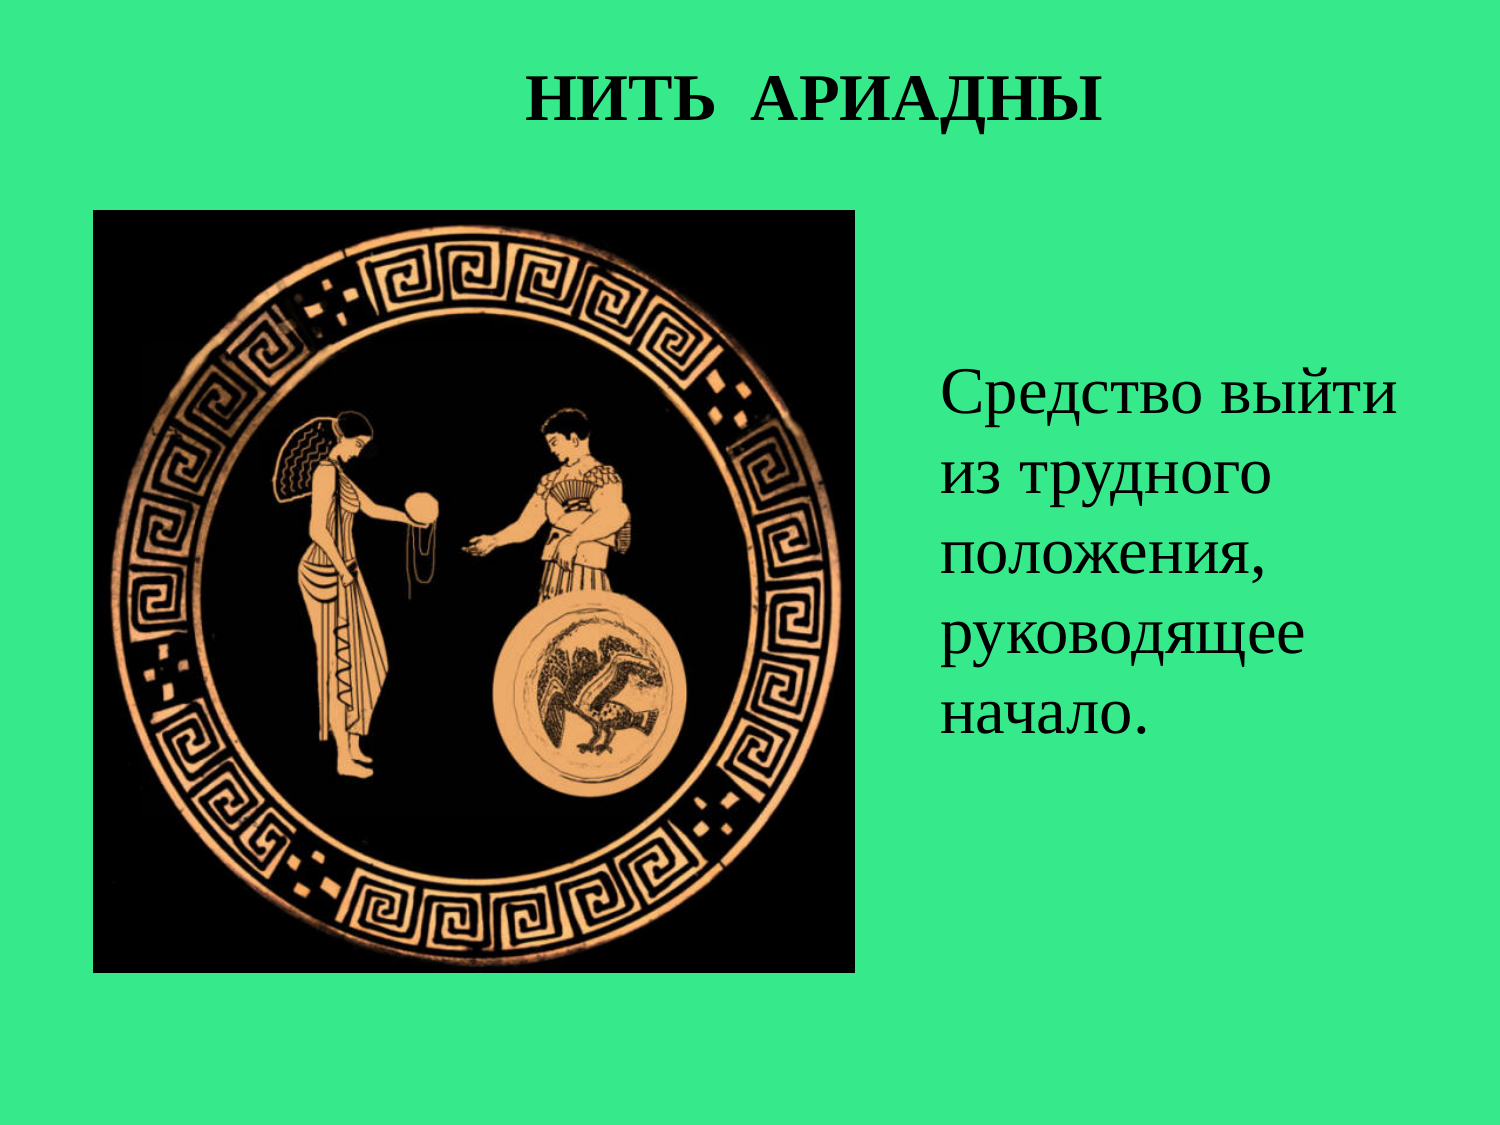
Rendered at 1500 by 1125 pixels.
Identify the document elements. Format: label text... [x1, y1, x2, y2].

text_box НИТЬ АРИАДНЫ [503, 46, 1125, 142]
text_box Средство выйти из трудного положения, руководящее начало. [925, 339, 1465, 755]
picture [93, 210, 855, 973]
